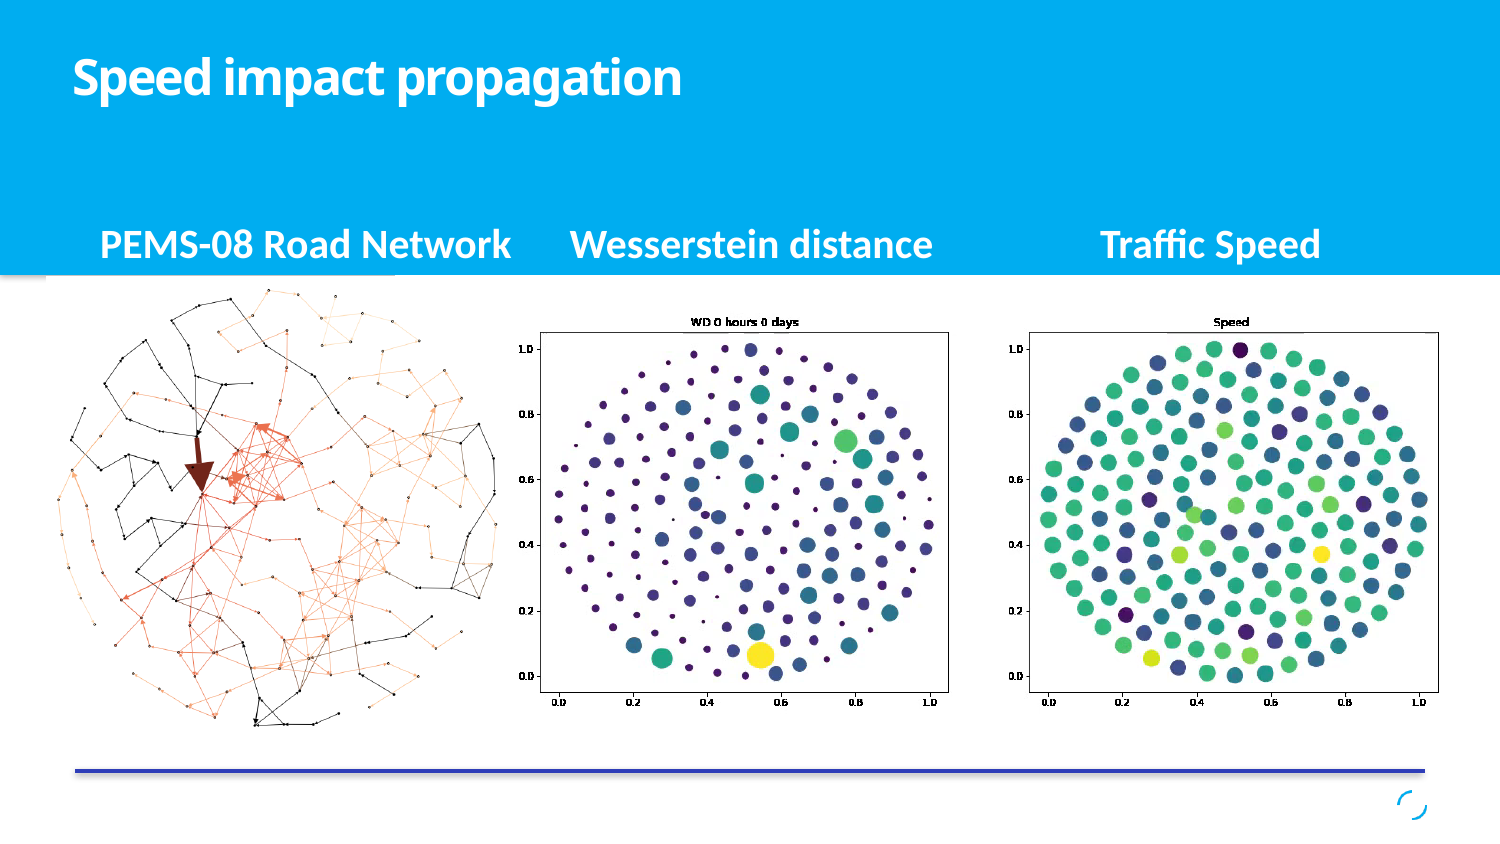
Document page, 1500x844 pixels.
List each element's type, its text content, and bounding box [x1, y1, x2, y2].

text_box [394, 274, 1500, 752]
picture [45, 276, 504, 732]
picture [1419, 812, 1427, 820]
picture [1397, 790, 1407, 800]
text_box Traffic Speed [1085, 209, 1386, 273]
text_box PEMS-08 Road Network [85, 209, 543, 274]
text_box Wesserstein distance [554, 209, 1014, 273]
picture [1397, 790, 1427, 820]
text_box Speed impact propagation [57, 37, 1500, 115]
